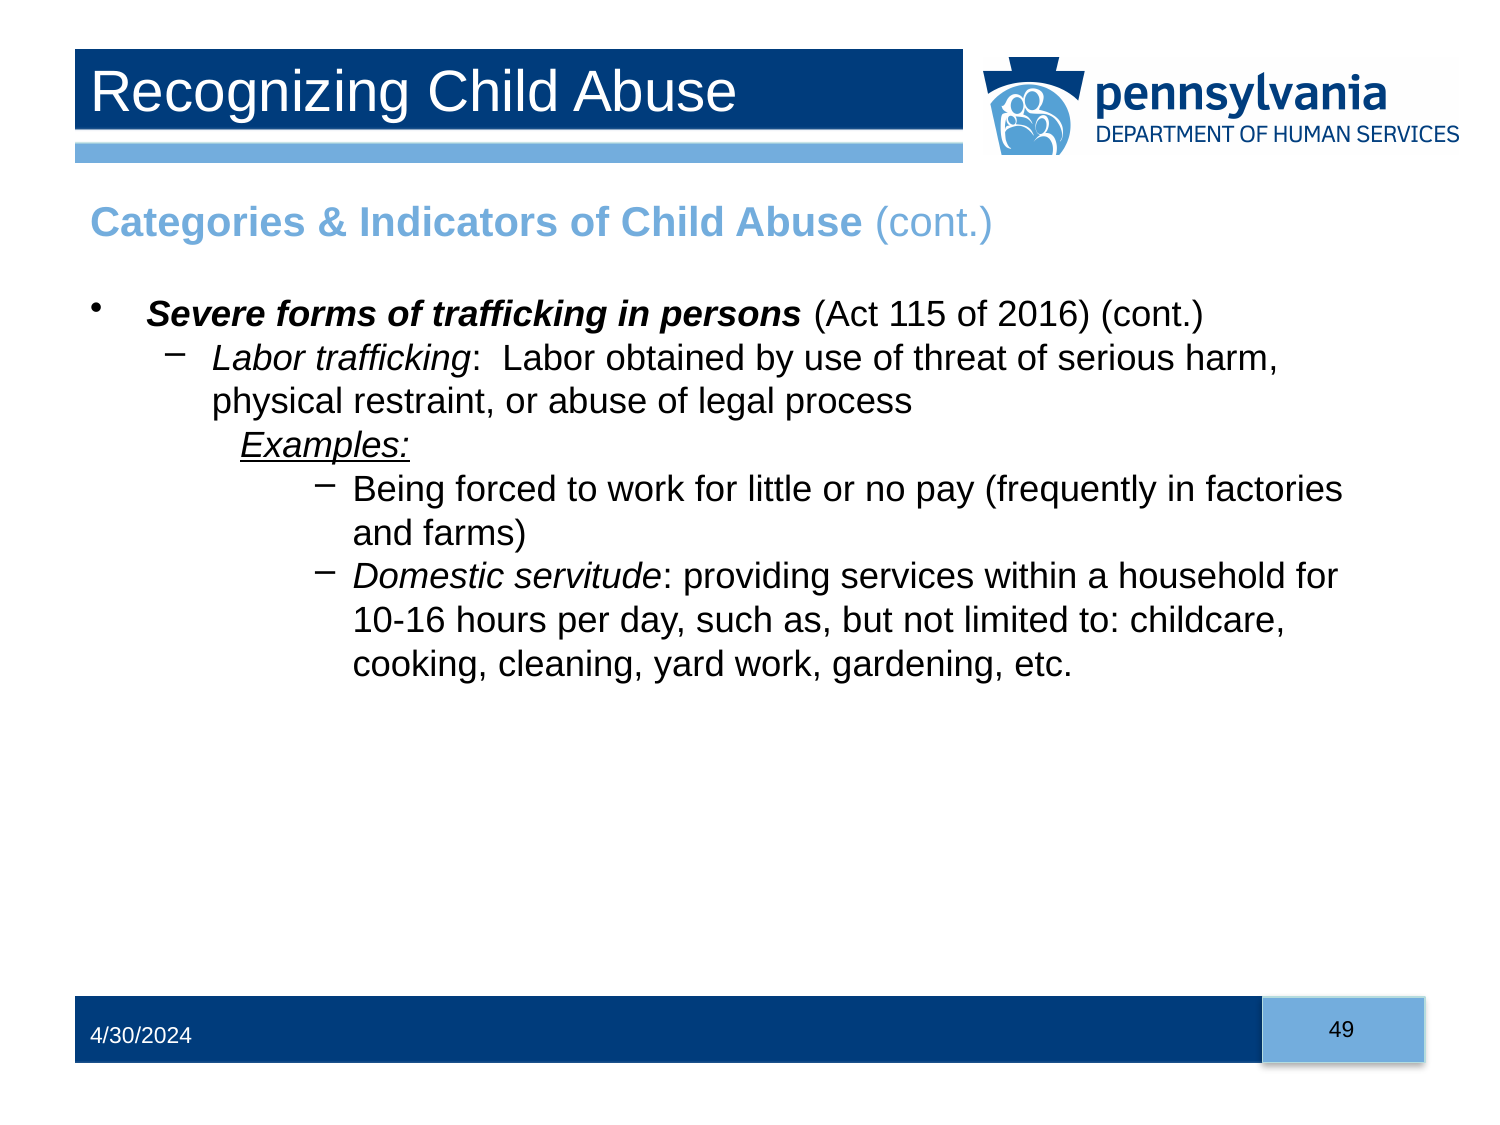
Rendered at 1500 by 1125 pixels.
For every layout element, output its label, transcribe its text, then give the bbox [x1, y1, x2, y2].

picture [75, 125, 963, 163]
slide_number 49 [1262, 998, 1421, 1059]
title Recognizing Child Abuse [75, 50, 963, 125]
picture [75, 996, 1262, 1063]
list Categories & Indicators of Child Abuse (cont.) Severe forms of trafficking in persons (Act 115 of 2016) (cont.) Labor trafficking: Labor obtained by use of threat of serious harm, physical restraint, or abuse of legal process Examples: Being forced to work for little or no pay (frequently in factories and farms) Domestic servitude: providing services within a household for 10-16 hours per day, such as, but not limited to: childcare, cooking, cleaning, yard work, gardening, etc. [75, 187, 1413, 975]
picture [983, 57, 1459, 155]
